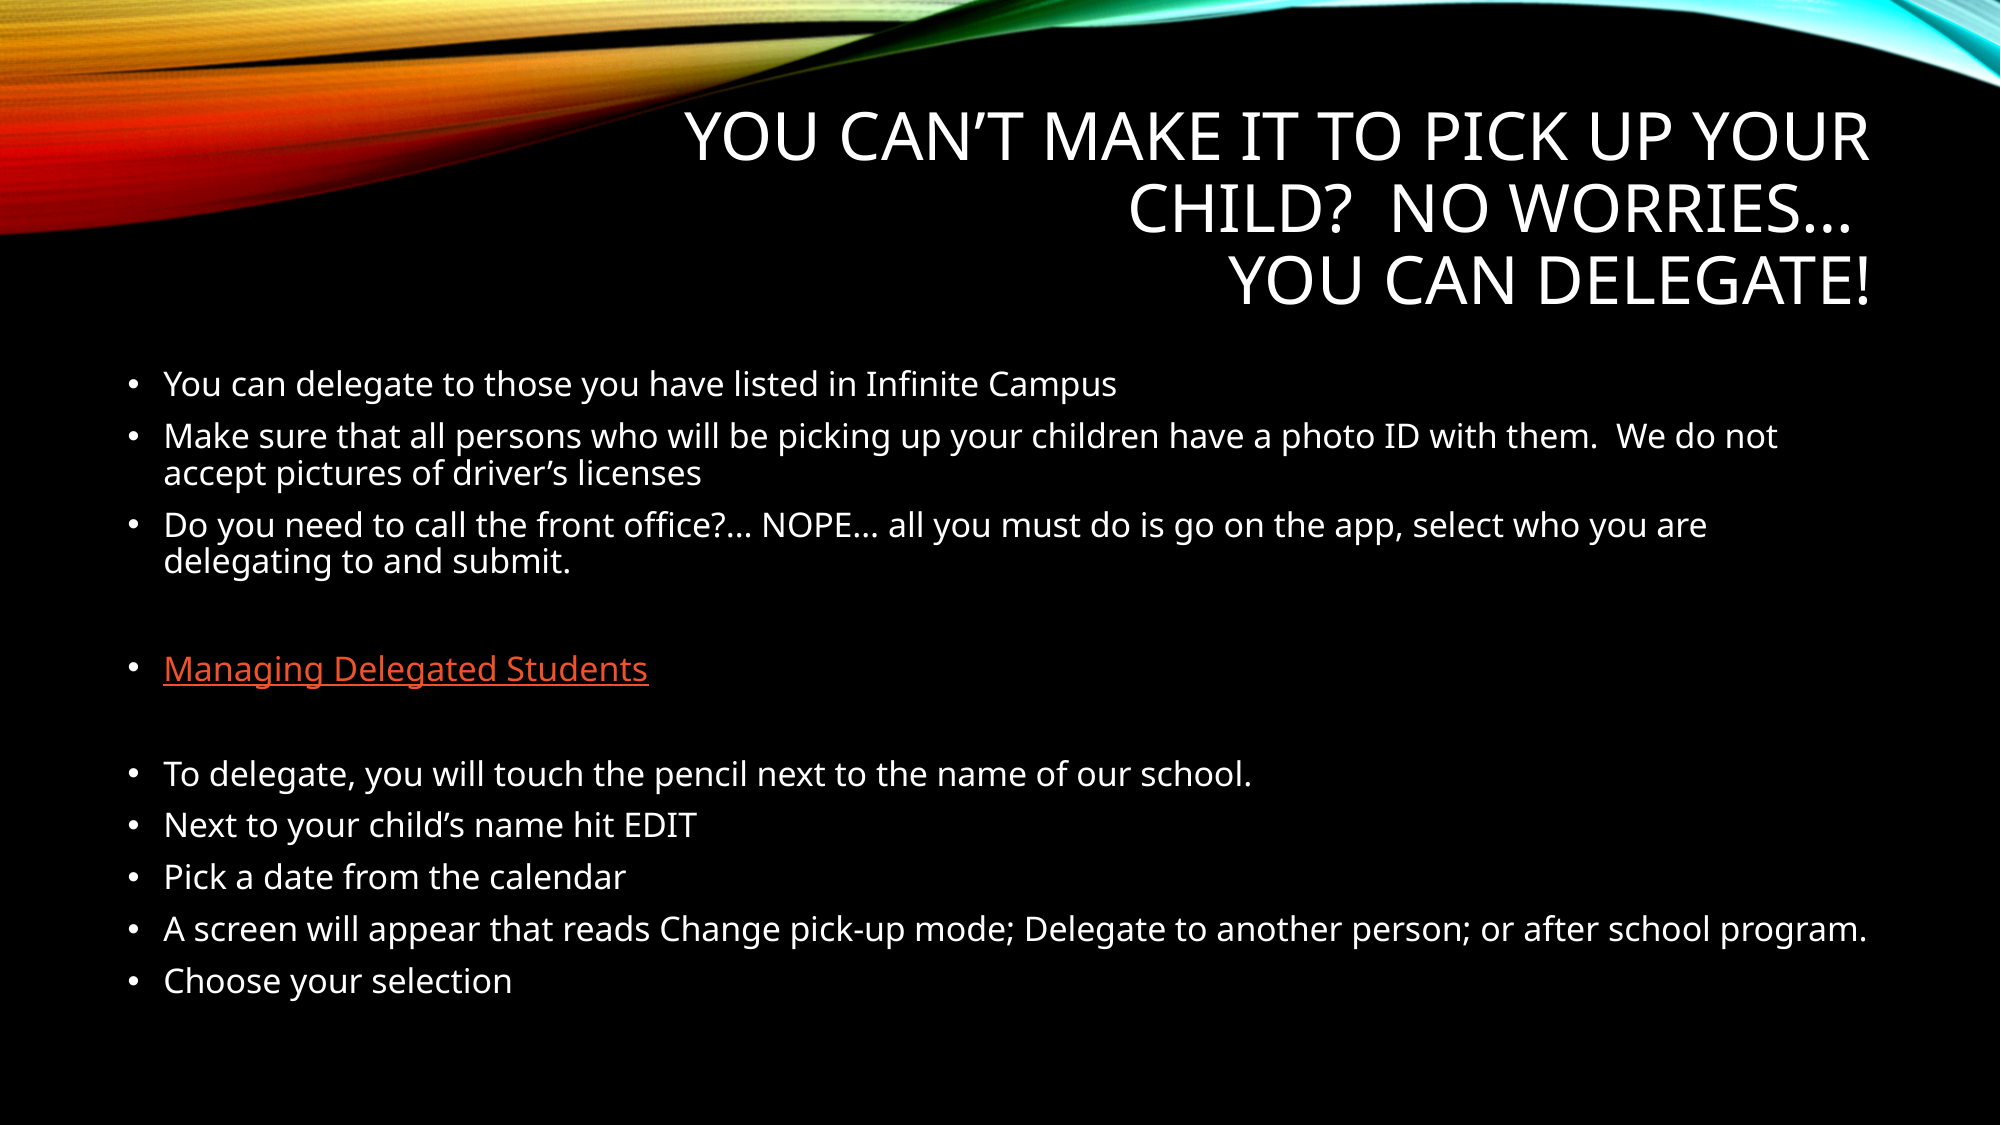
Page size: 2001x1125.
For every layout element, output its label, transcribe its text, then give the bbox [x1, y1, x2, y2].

list You can delegate to those you have listed in Infinite Campus Make sure that all persons who will be picking up your children have a photo ID with them. We do not accept pictures of driver’s licenses Do you need to call the front office?… NOPE… all you must do is go on the app, select who you are delegating to and submit. Managing Delegated Students To delegate, you will touch the pencil next to the name of our school. Next to your child’s name hit EDIT Pick a date from the calendar A screen will appear that reads Change pick-up mode; Delegate to another person; or after school program. Choose your selection [112, 360, 1888, 1021]
title You can’t make it to pick up your child? no Worries… you can delegate! [474, 104, 1888, 317]
picture [0, 0, 2000, 237]
